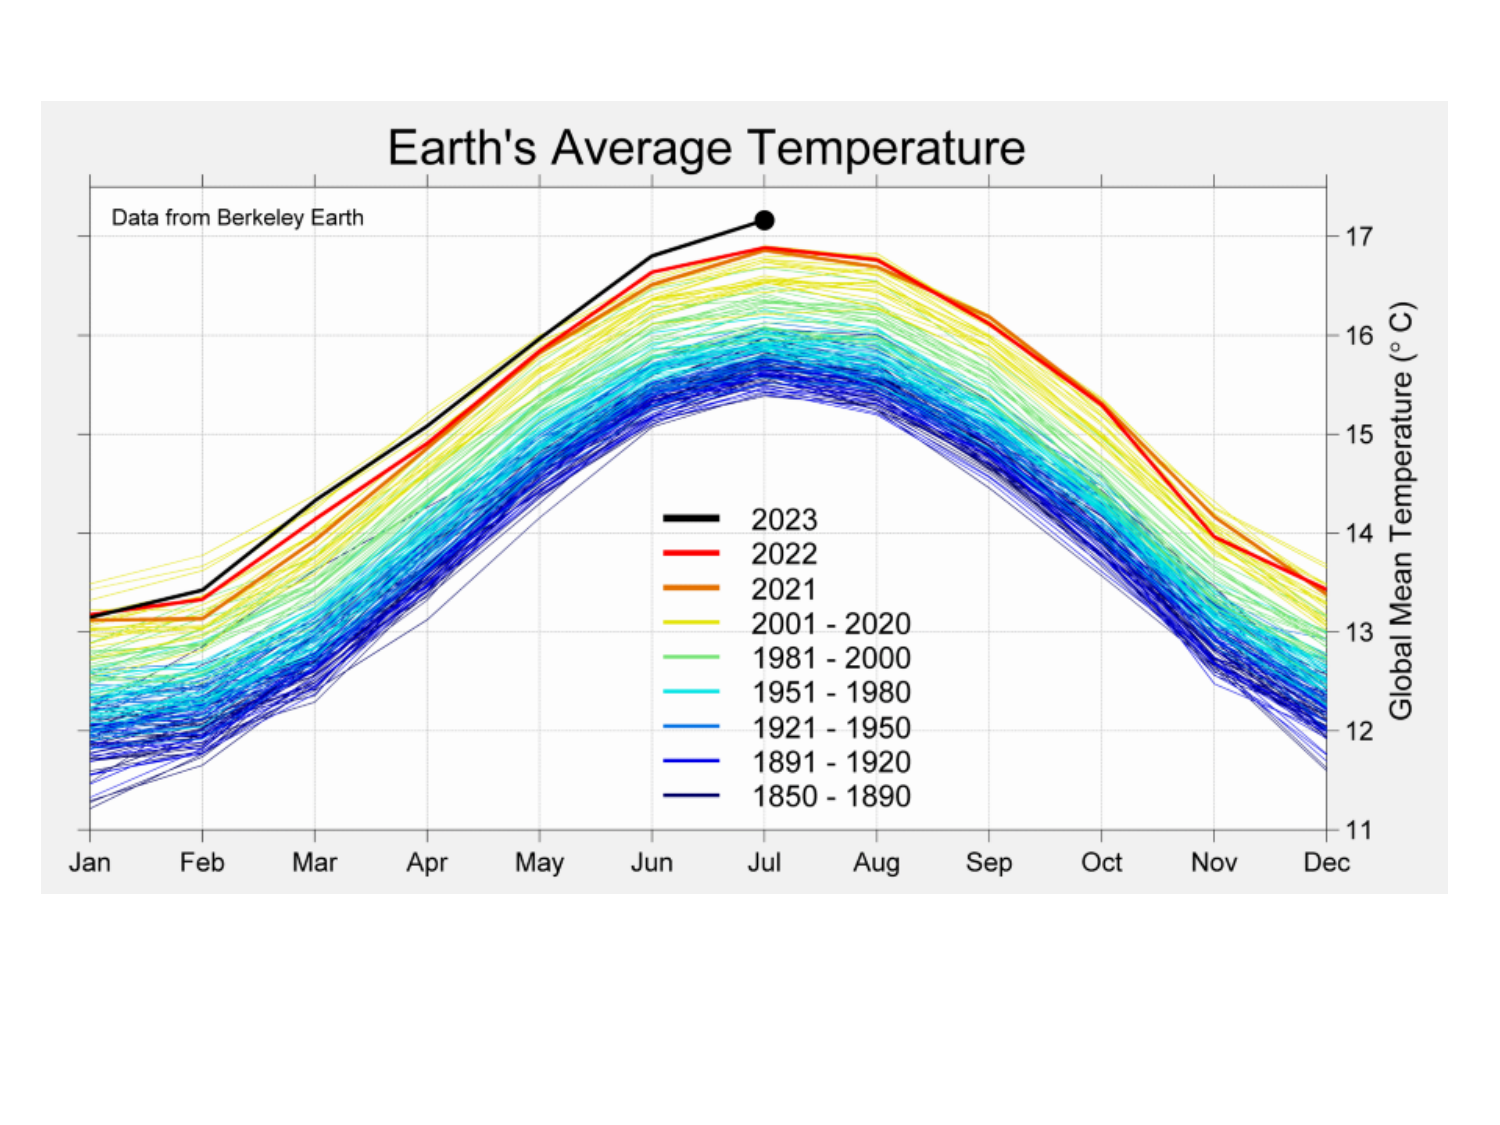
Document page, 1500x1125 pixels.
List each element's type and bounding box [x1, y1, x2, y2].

picture [41, 101, 1448, 895]
